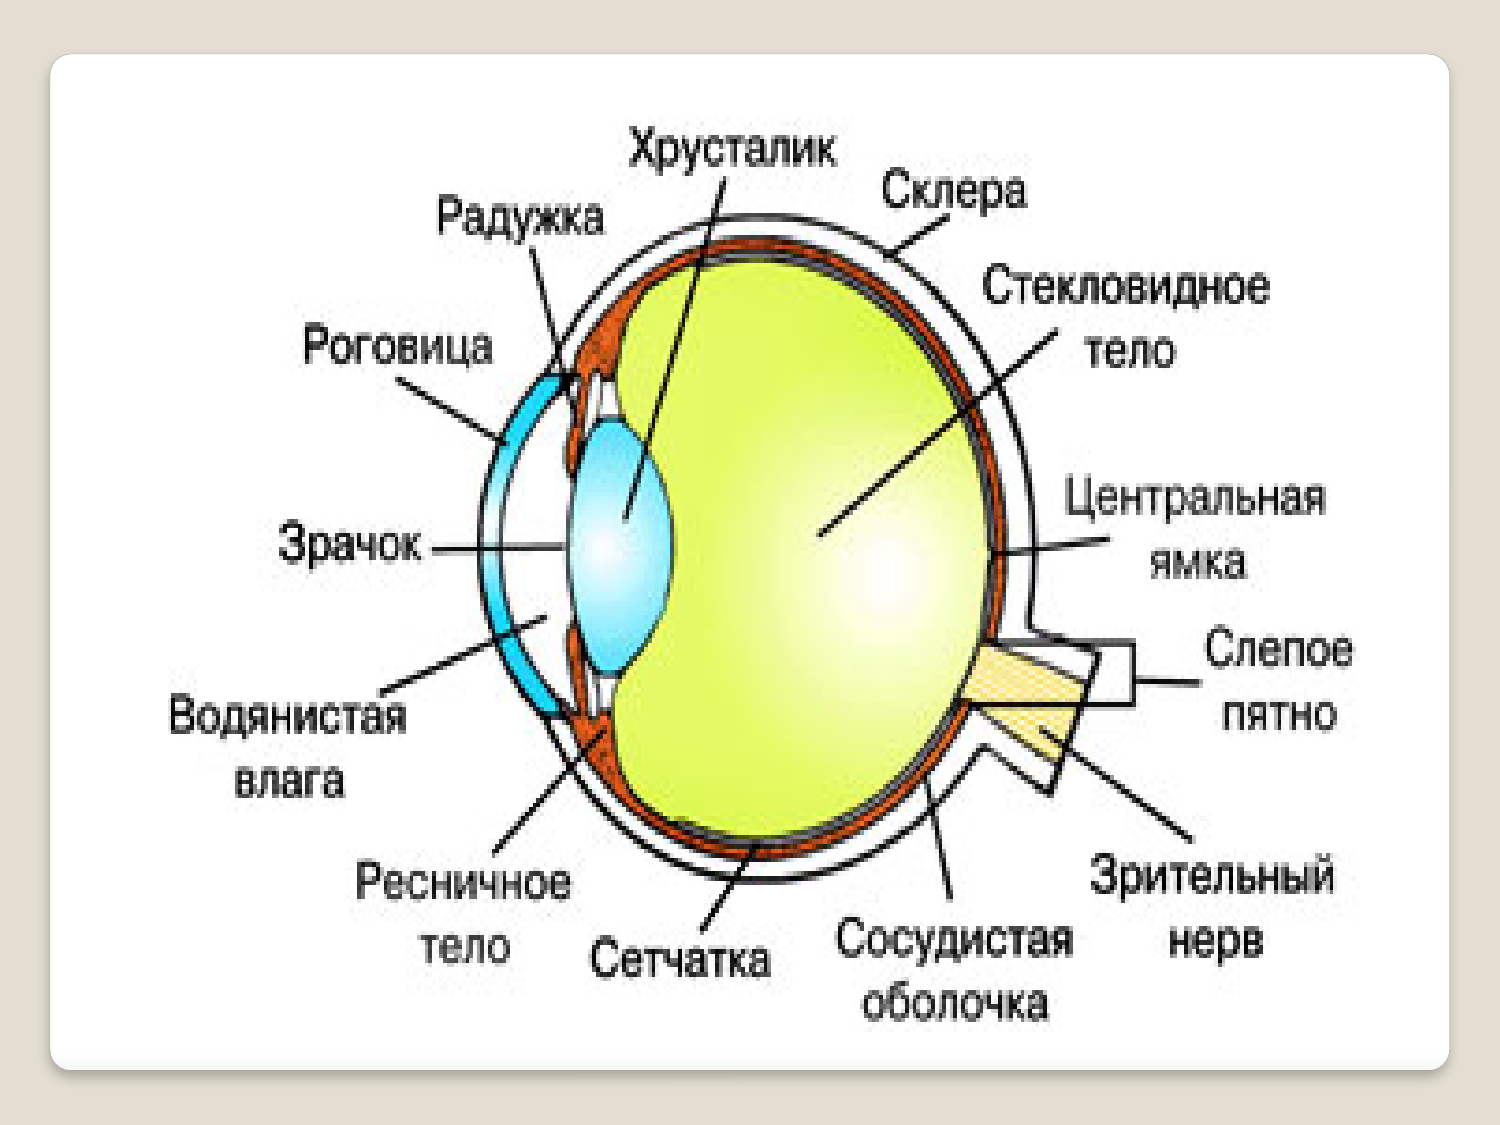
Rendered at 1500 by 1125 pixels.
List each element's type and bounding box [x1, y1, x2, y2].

picture [168, 116, 1360, 1032]
